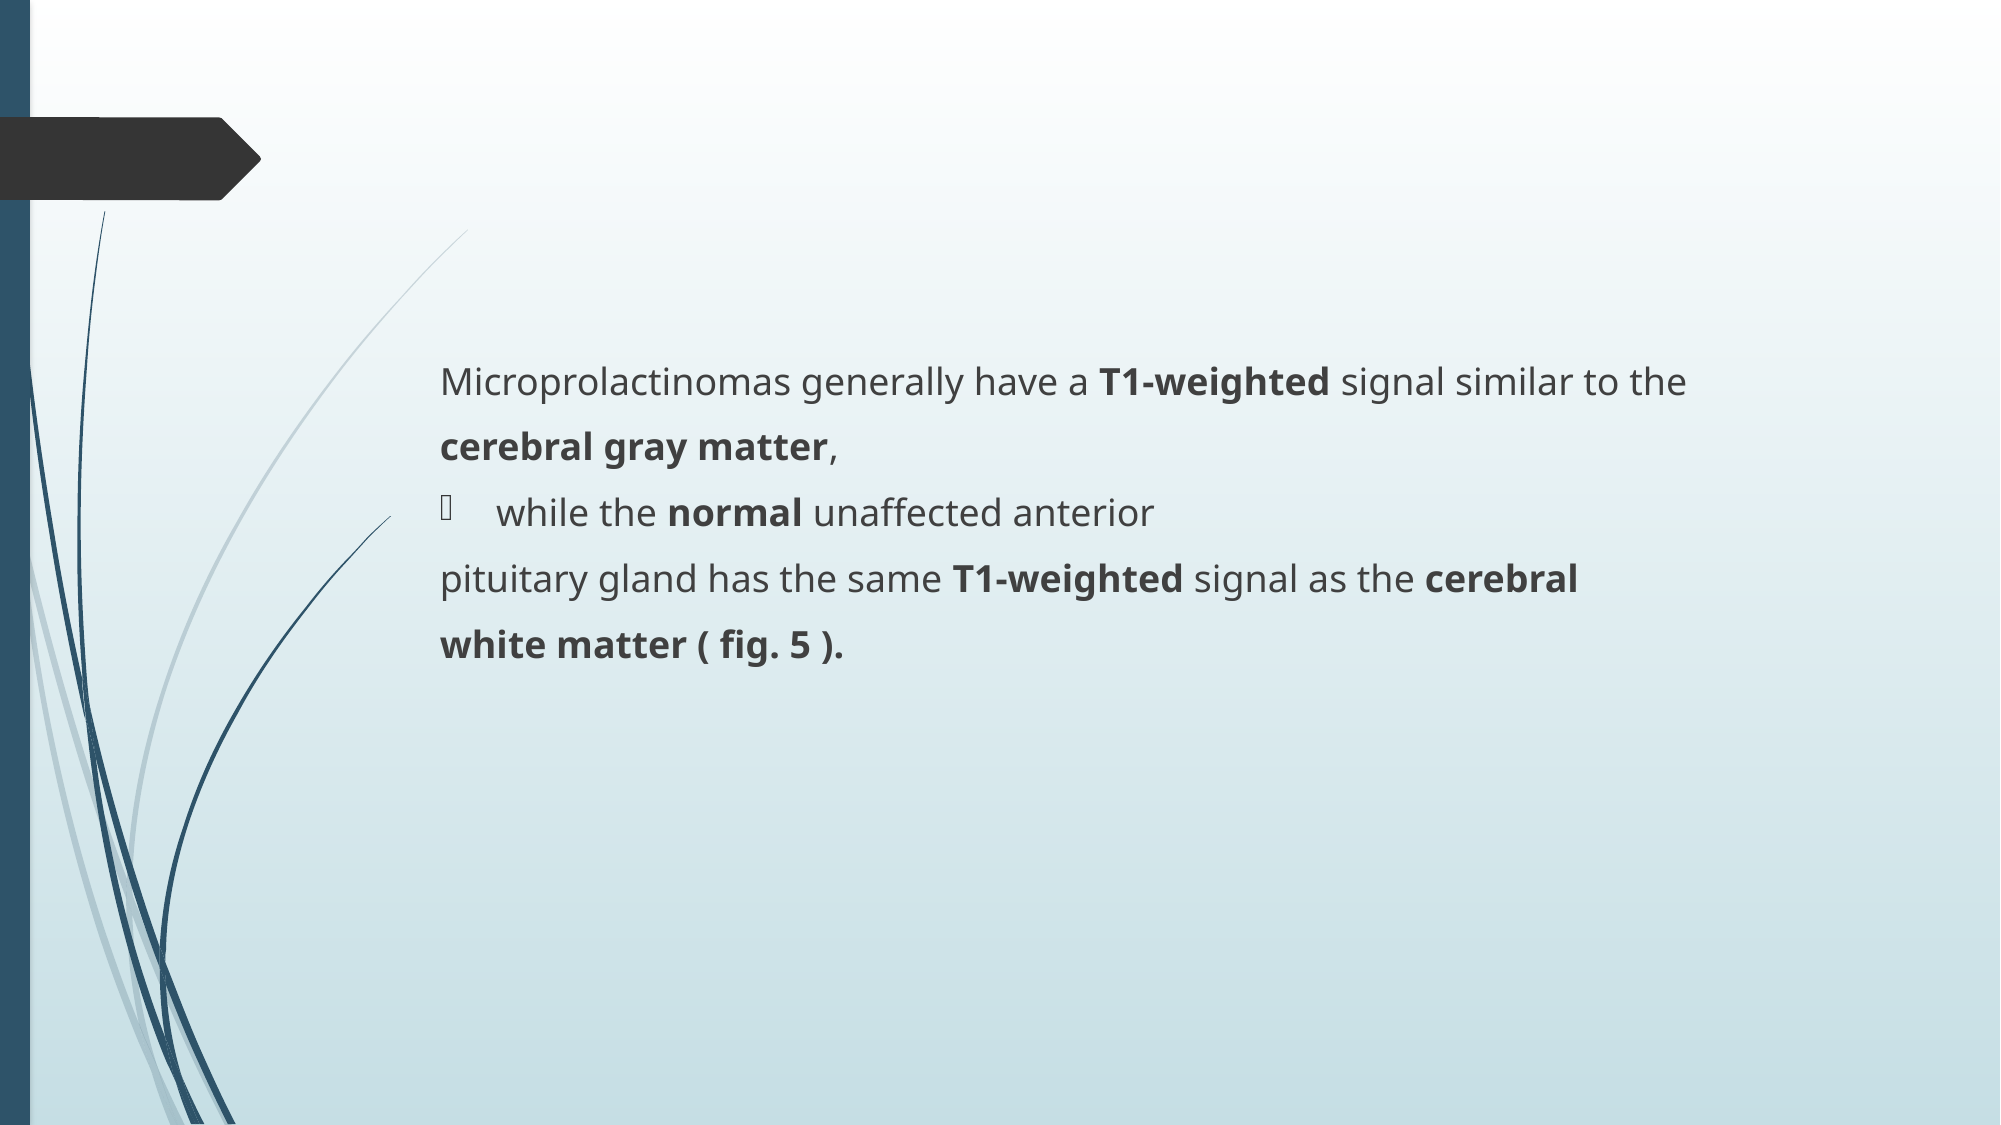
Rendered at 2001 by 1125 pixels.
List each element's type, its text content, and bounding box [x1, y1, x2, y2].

list Microprolactinomas generally have a T1-weighted signal similar to the cerebral gray matter, while the normal unaffected anterior pituitary gland has the same T1-weighted signal as the cerebral white matter ( fig. 5 ). [424, 350, 1888, 970]
